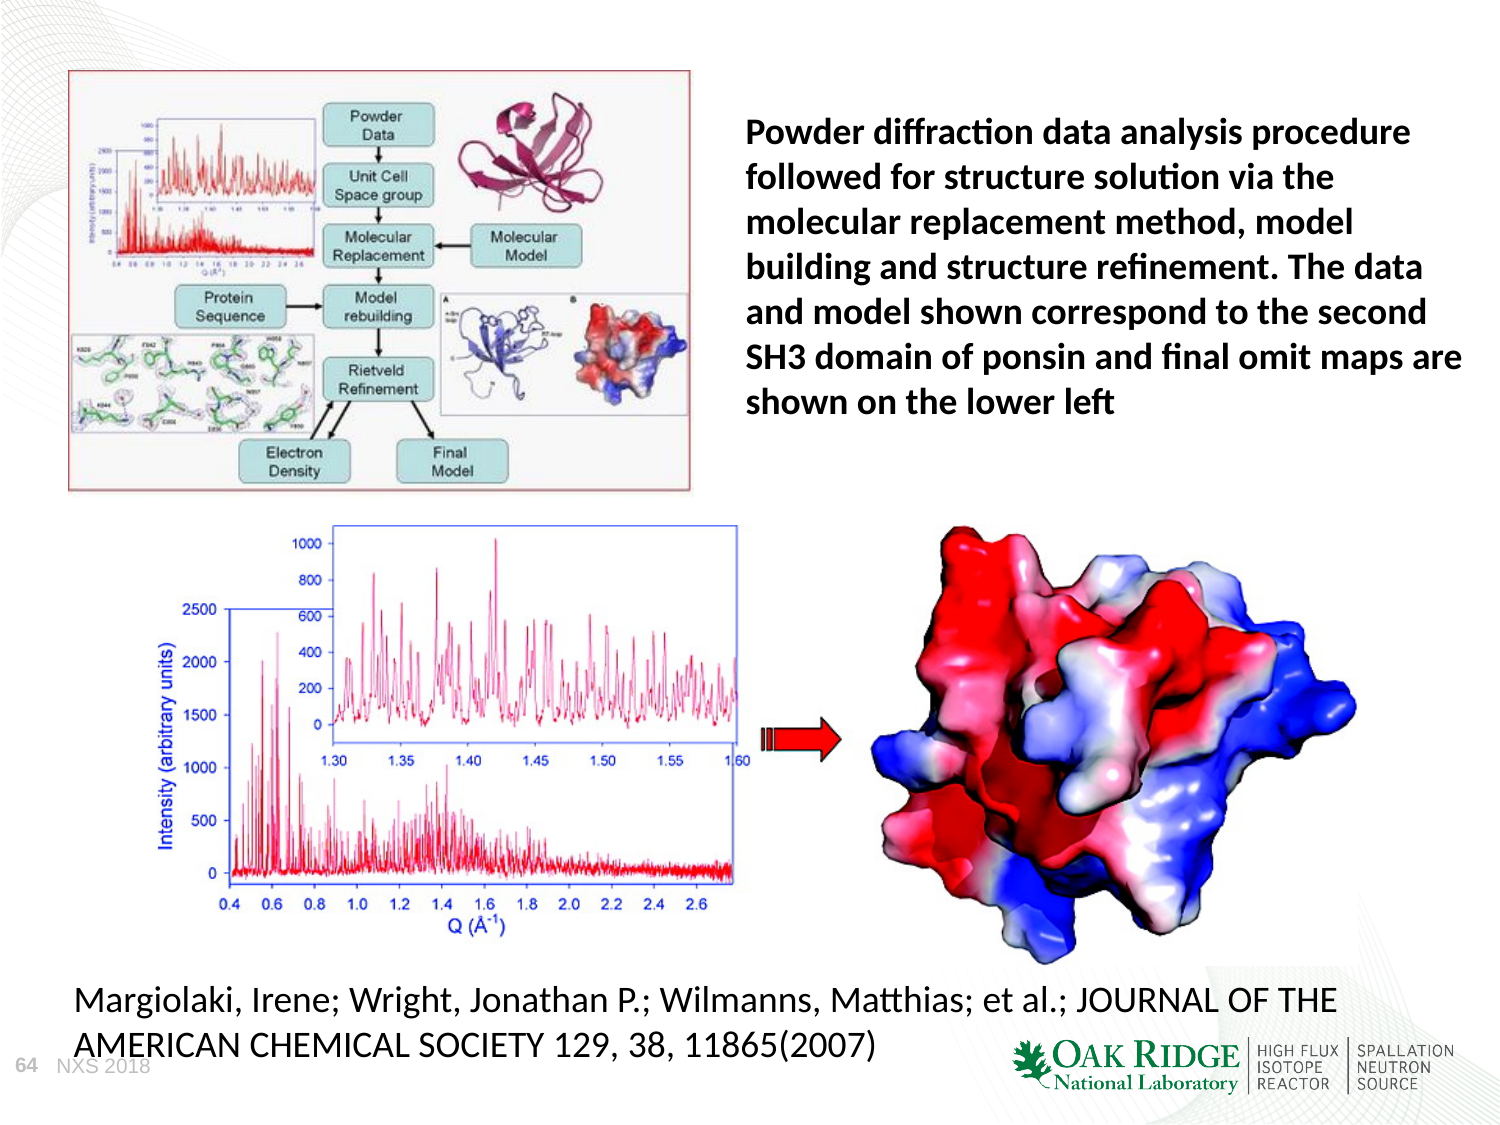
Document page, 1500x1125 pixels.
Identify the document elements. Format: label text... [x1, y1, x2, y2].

picture [156, 297, 1500, 1125]
text_box Powder diffraction data analysis procedure followed for structure solution via the molecular replacement method, model building and structure refinement. The data and model shown correspond to the second SH3 domain of ponsin and final omit maps are shown on the lower left [730, 100, 1481, 430]
picture [68, 70, 694, 498]
text_box Margiolaki, Irene; Wright, Jonathan P.; Wilmanns, Matthias; et al.; JOURNAL OF THE AMERICAN CHEMICAL SOCIETY 129, 38, 11865(2007) [58, 968, 1380, 1073]
